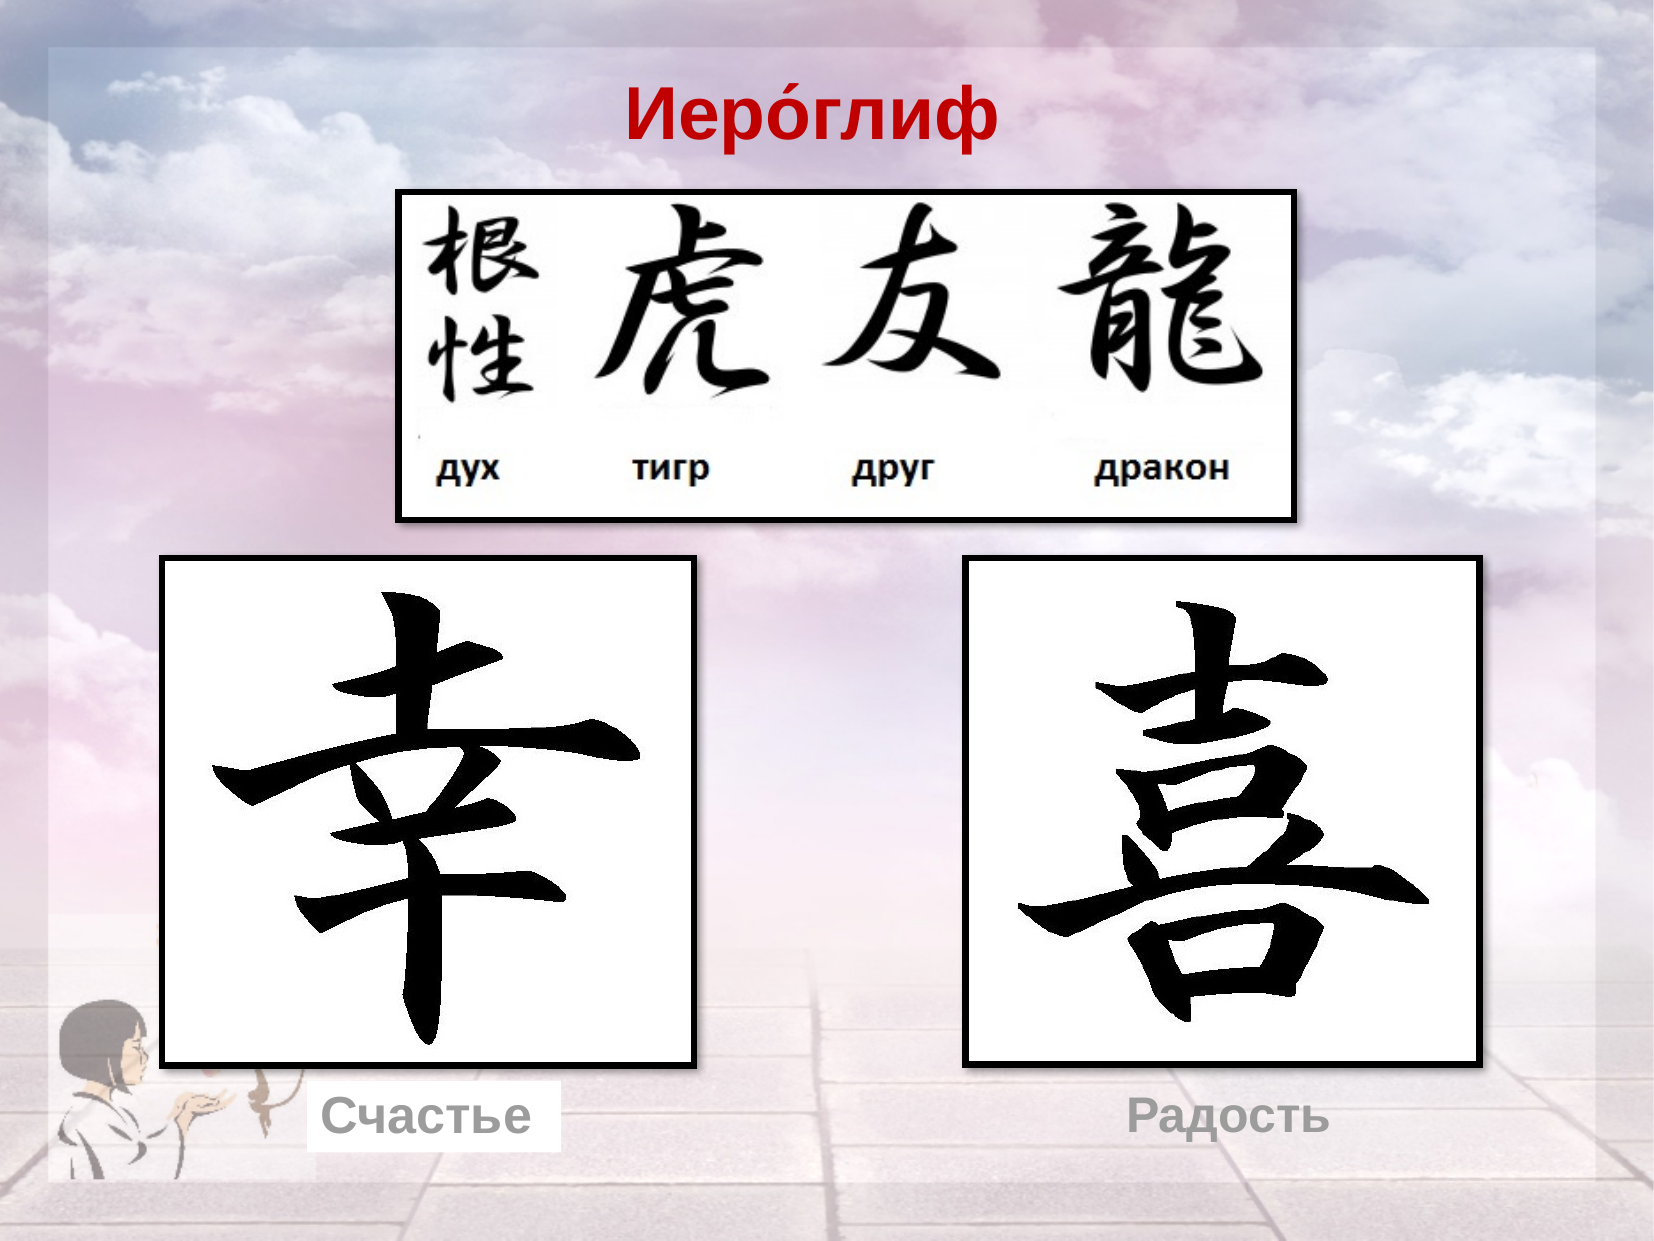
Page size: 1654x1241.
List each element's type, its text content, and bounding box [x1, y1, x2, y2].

picture [0, 0, 1654, 1241]
text_box Радость [1111, 1080, 1347, 1152]
text_box Счастье [307, 1080, 562, 1153]
text_box Иеро́глиф [609, 64, 1032, 164]
